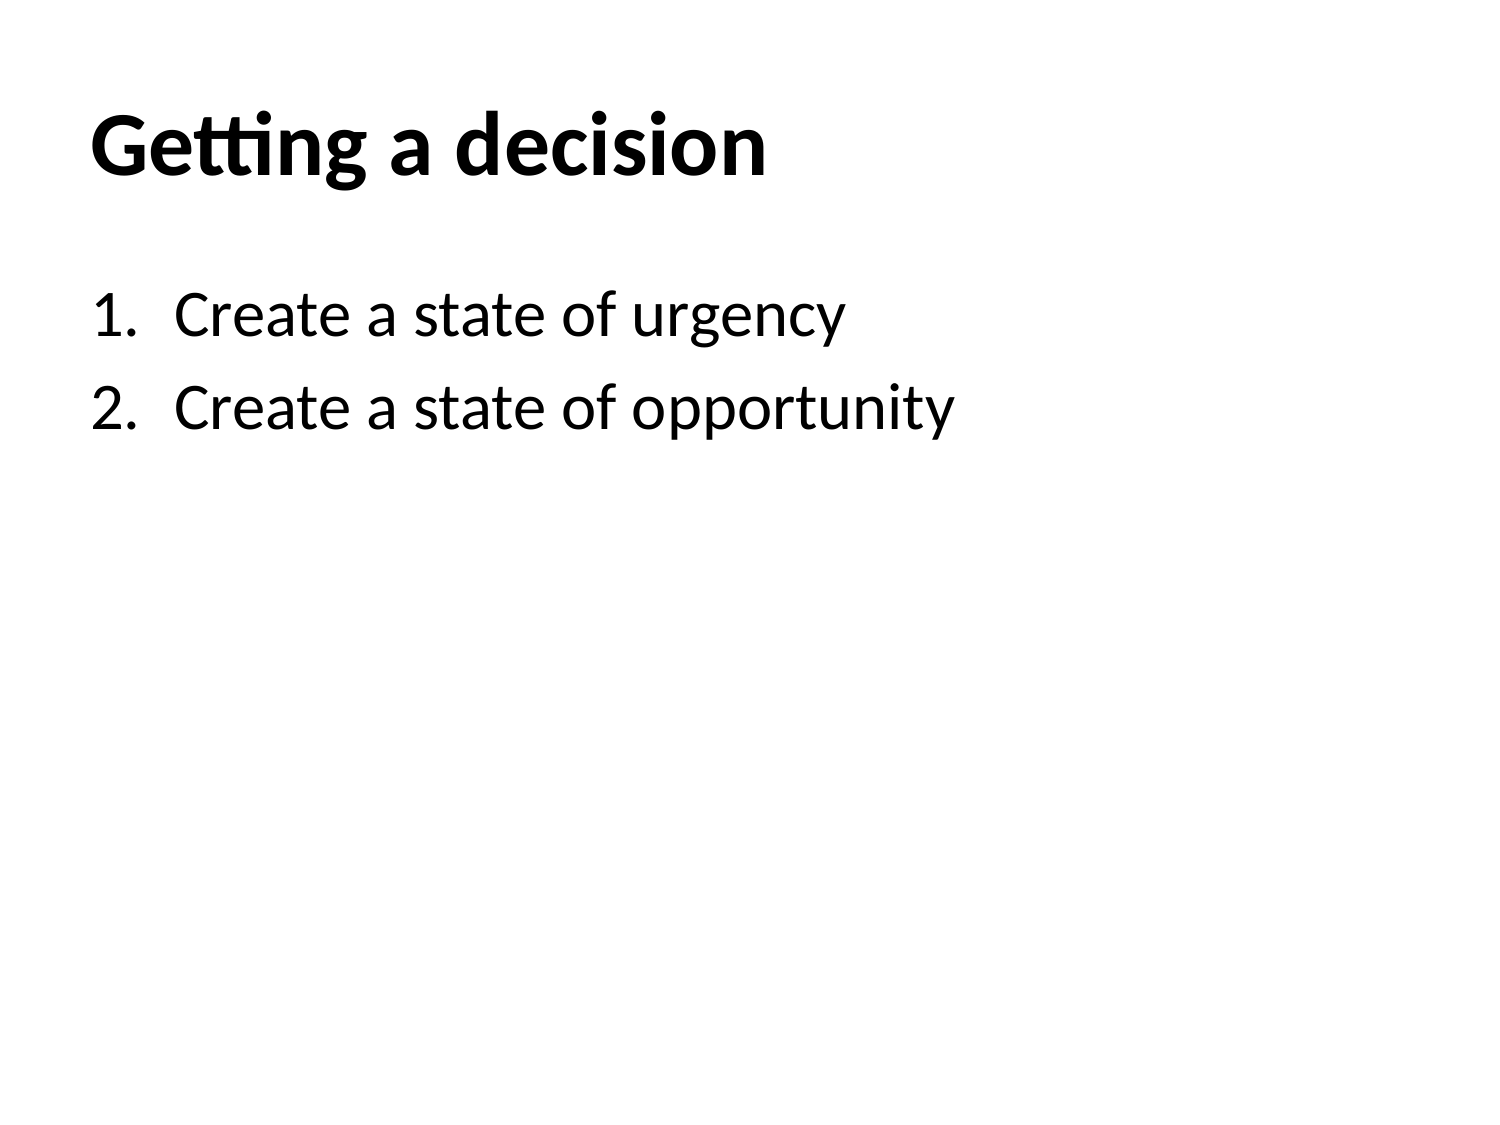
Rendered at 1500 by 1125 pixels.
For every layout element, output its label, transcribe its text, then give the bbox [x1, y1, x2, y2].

title Getting a decision [75, 45, 1425, 233]
list Create a state of urgency Create a state of opportunity [75, 262, 1425, 1005]
